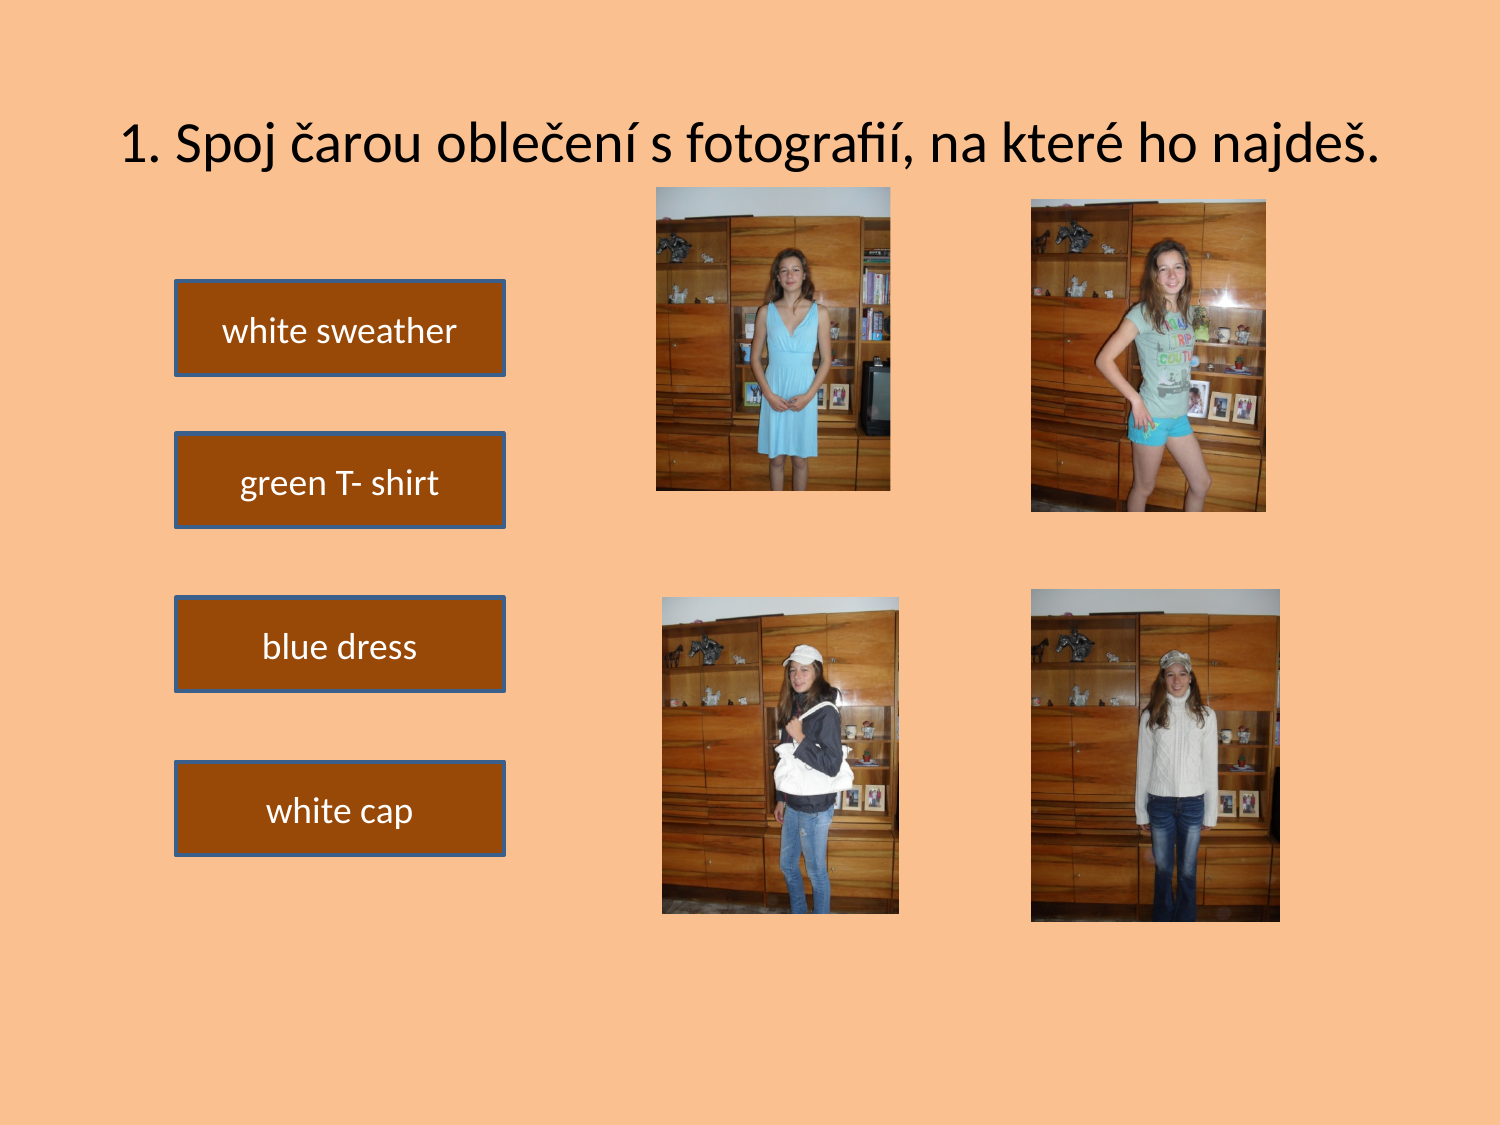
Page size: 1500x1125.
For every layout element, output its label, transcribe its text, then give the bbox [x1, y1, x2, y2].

picture [655, 187, 891, 492]
text_box green T- shirt [174, 431, 506, 529]
text_box white cap [174, 760, 506, 857]
picture [661, 597, 900, 914]
text_box white sweather [174, 279, 506, 377]
text_box blue dress [174, 595, 506, 693]
picture [1031, 198, 1266, 512]
picture [1031, 589, 1281, 922]
title 1. Spoj čarou oblečení s fotografií, na které ho najdeš. [75, 45, 1425, 233]
